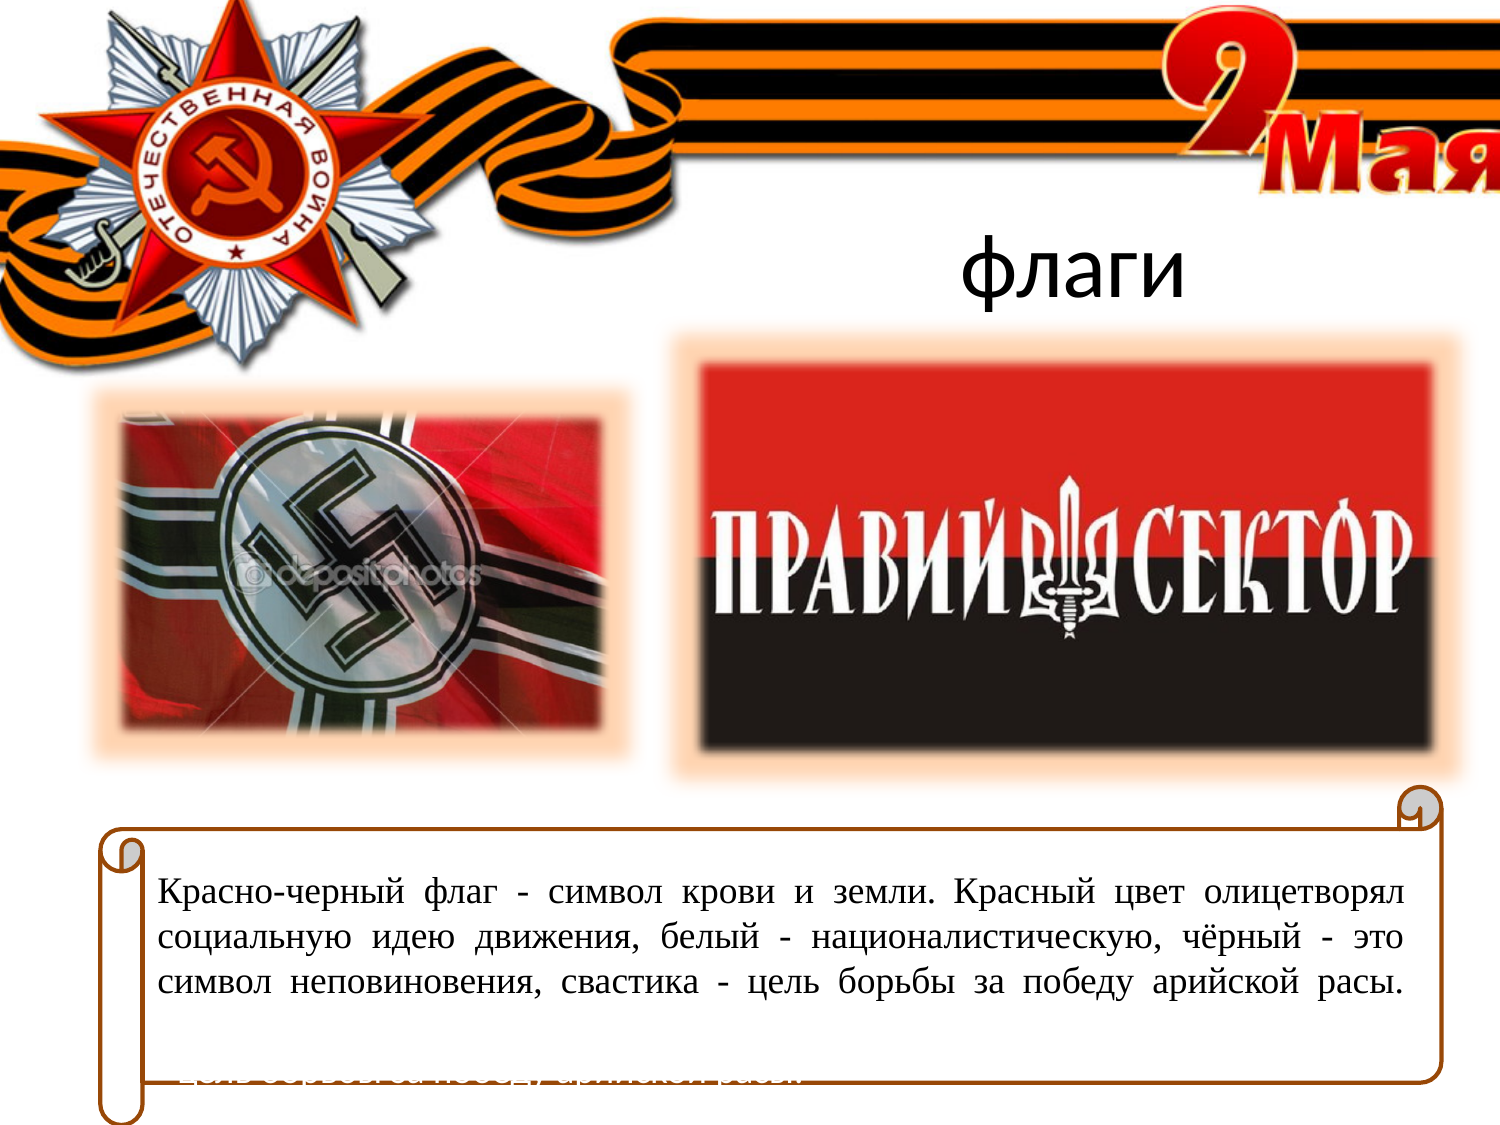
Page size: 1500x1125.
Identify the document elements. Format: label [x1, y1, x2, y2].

list [111, 407, 611, 740]
picture [0, 0, 1500, 1125]
